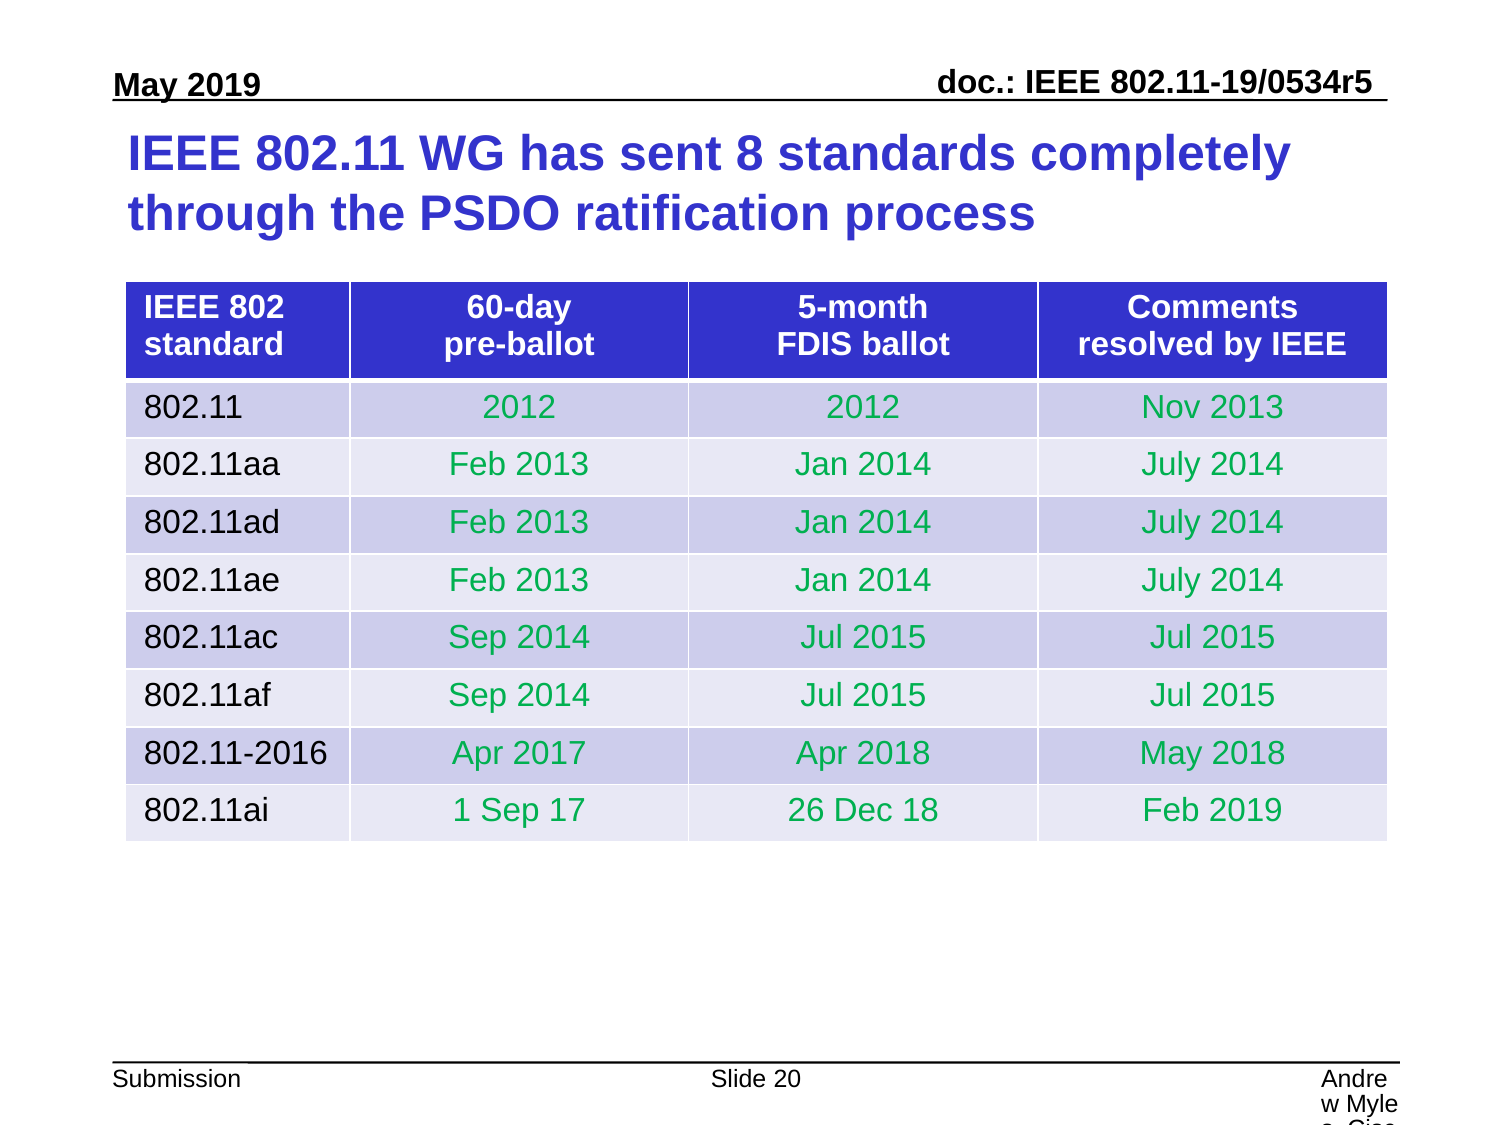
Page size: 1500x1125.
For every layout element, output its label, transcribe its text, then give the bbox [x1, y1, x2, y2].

table_header 60-day pre-ballot [351, 282, 688, 378]
table_cell Jul 2015 [689, 612, 1037, 668]
slide_number Slide 20 [709, 1061, 803, 1093]
table_cell July 2014 [1039, 439, 1387, 495]
table_cell Sep 2014 [351, 612, 688, 668]
table_header 5-month FDIS ballot [689, 282, 1037, 378]
table_header IEEE 802 standard [126, 282, 349, 378]
table_cell Feb 2013 [351, 439, 688, 495]
table_cell 2012 [351, 383, 688, 437]
table_cell 802.11 [126, 383, 349, 437]
table_cell Feb 2019 [1039, 785, 1387, 841]
table_cell May 2018 [1039, 728, 1387, 784]
table_cell Jan 2014 [689, 555, 1037, 610]
table_cell 802.11af [126, 670, 349, 726]
table_cell Apr 2018 [689, 728, 1037, 784]
table_cell 2012 [689, 383, 1037, 437]
table_cell Sep 2014 [351, 670, 688, 726]
table_cell Jul 2015 [689, 670, 1037, 726]
table_header Comments resolved by IEEE [1039, 282, 1387, 378]
table_cell July 2014 [1039, 497, 1387, 553]
title IEEE 802.11 WG has sent 8 standards completely through the PSDO ratification process [112, 112, 1388, 288]
table_cell July 2014 [1039, 555, 1387, 610]
table_cell 802.11ac [126, 612, 349, 668]
table_cell Jan 2014 [689, 439, 1037, 495]
table_cell Jul 2015 [1039, 670, 1387, 726]
table_cell 802.11aa [126, 439, 349, 495]
table_cell 26 Dec 18 [689, 785, 1037, 841]
table_cell 802.11-2016 [126, 728, 349, 784]
table_cell Apr 2017 [351, 728, 688, 784]
table_cell 802.11ae [126, 555, 349, 610]
table_cell 802.11ai [126, 785, 349, 841]
table_cell Nov 2013 [1039, 383, 1387, 437]
table_cell 802.11ad [126, 497, 349, 553]
table_cell Feb 2013 [351, 555, 688, 610]
table_cell Feb 2013 [351, 497, 688, 553]
table_cell Jul 2015 [1039, 612, 1387, 668]
table_cell Jan 2014 [689, 497, 1037, 553]
table_cell 1 Sep 17 [351, 785, 688, 841]
footer Andrew Myles, Cisco [1320, 1061, 1402, 1093]
